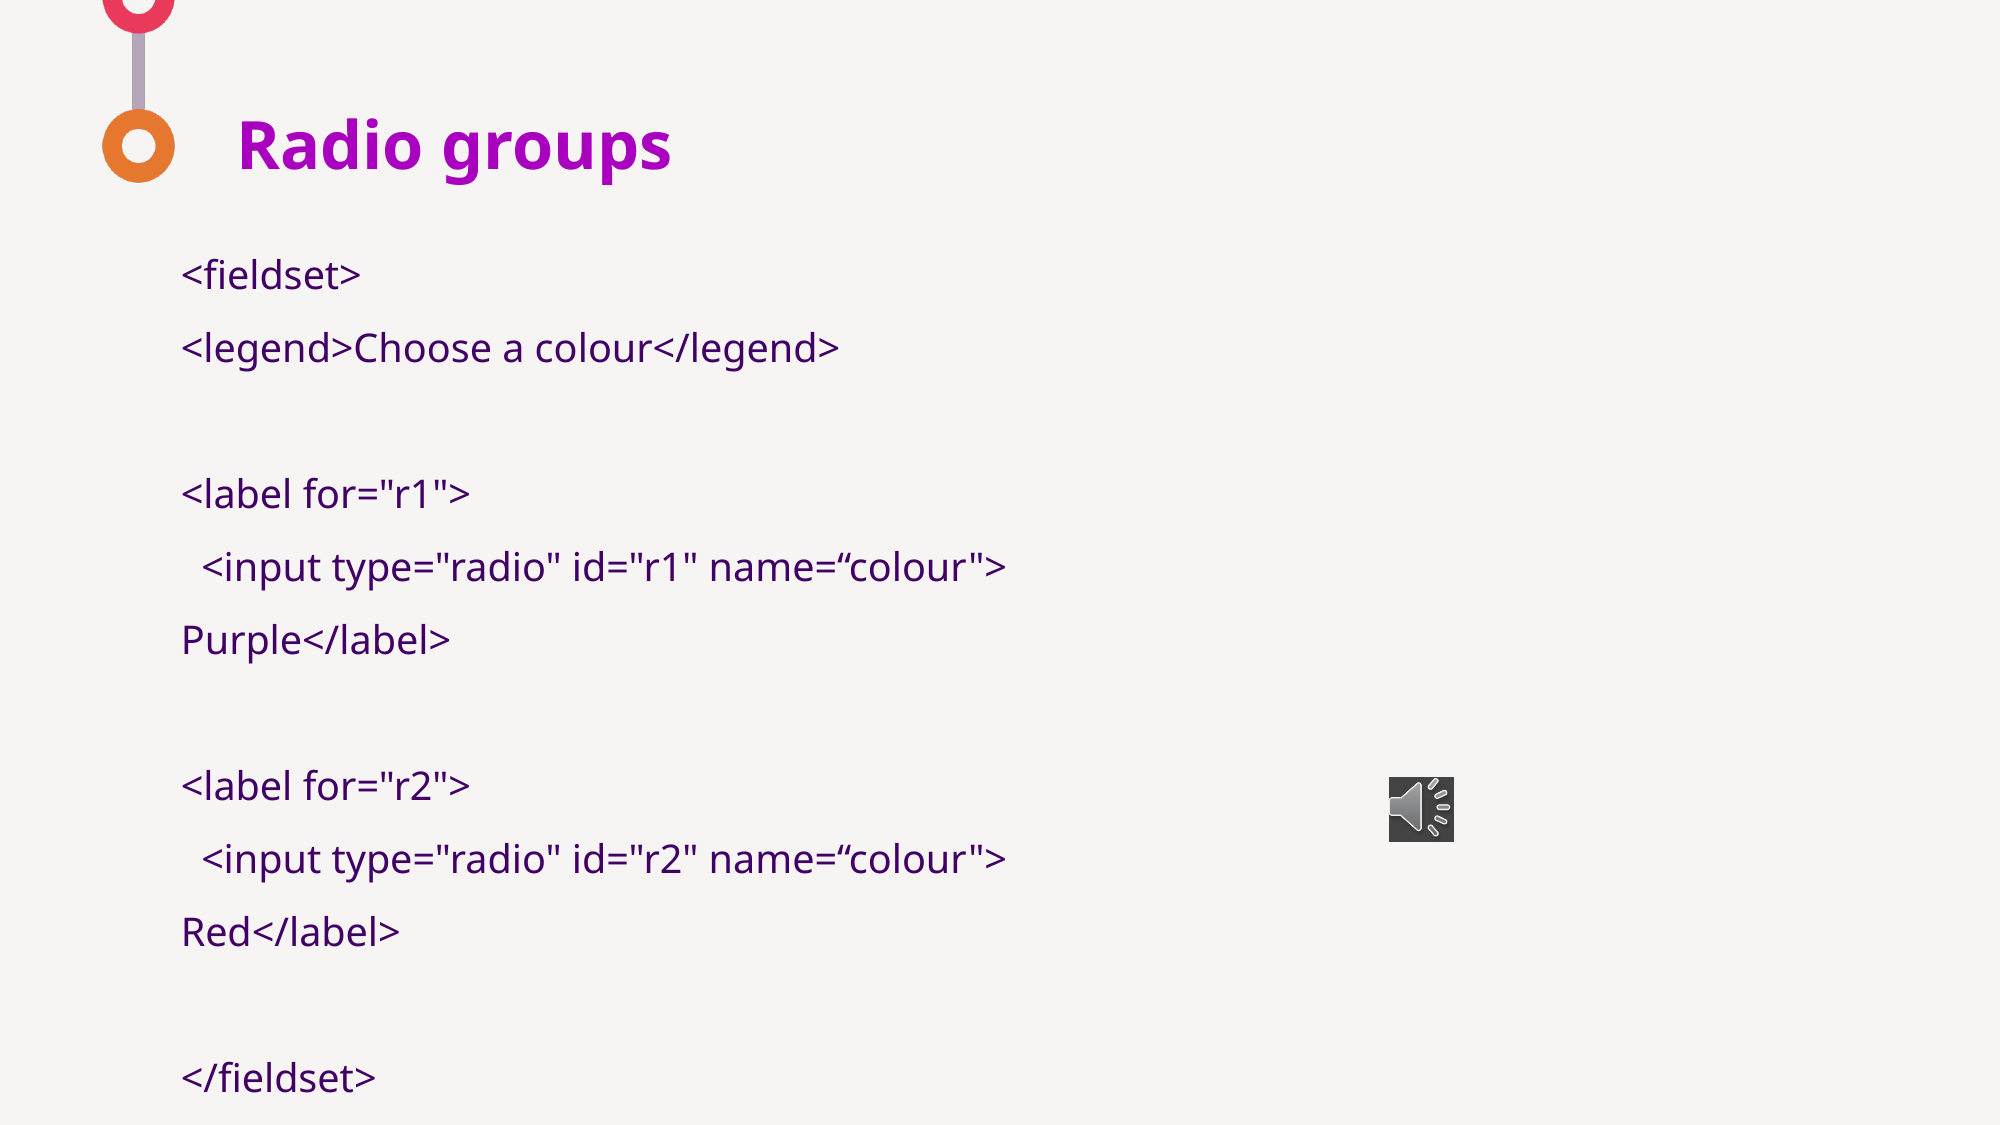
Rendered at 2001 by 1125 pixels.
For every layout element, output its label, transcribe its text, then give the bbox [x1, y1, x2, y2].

title Radio groups [236, 111, 1388, 278]
picture [100, 0, 179, 192]
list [1387, 775, 1455, 843]
list <fieldset> <legend>Choose a colour</legend> <label for="r1"> <input type="radio" id="r1" name=“colour"> Purple</label> <label for="r2"> <input type="radio" id="r2" name=“colour"> Red</label> </fieldset> [178, 244, 1236, 1125]
